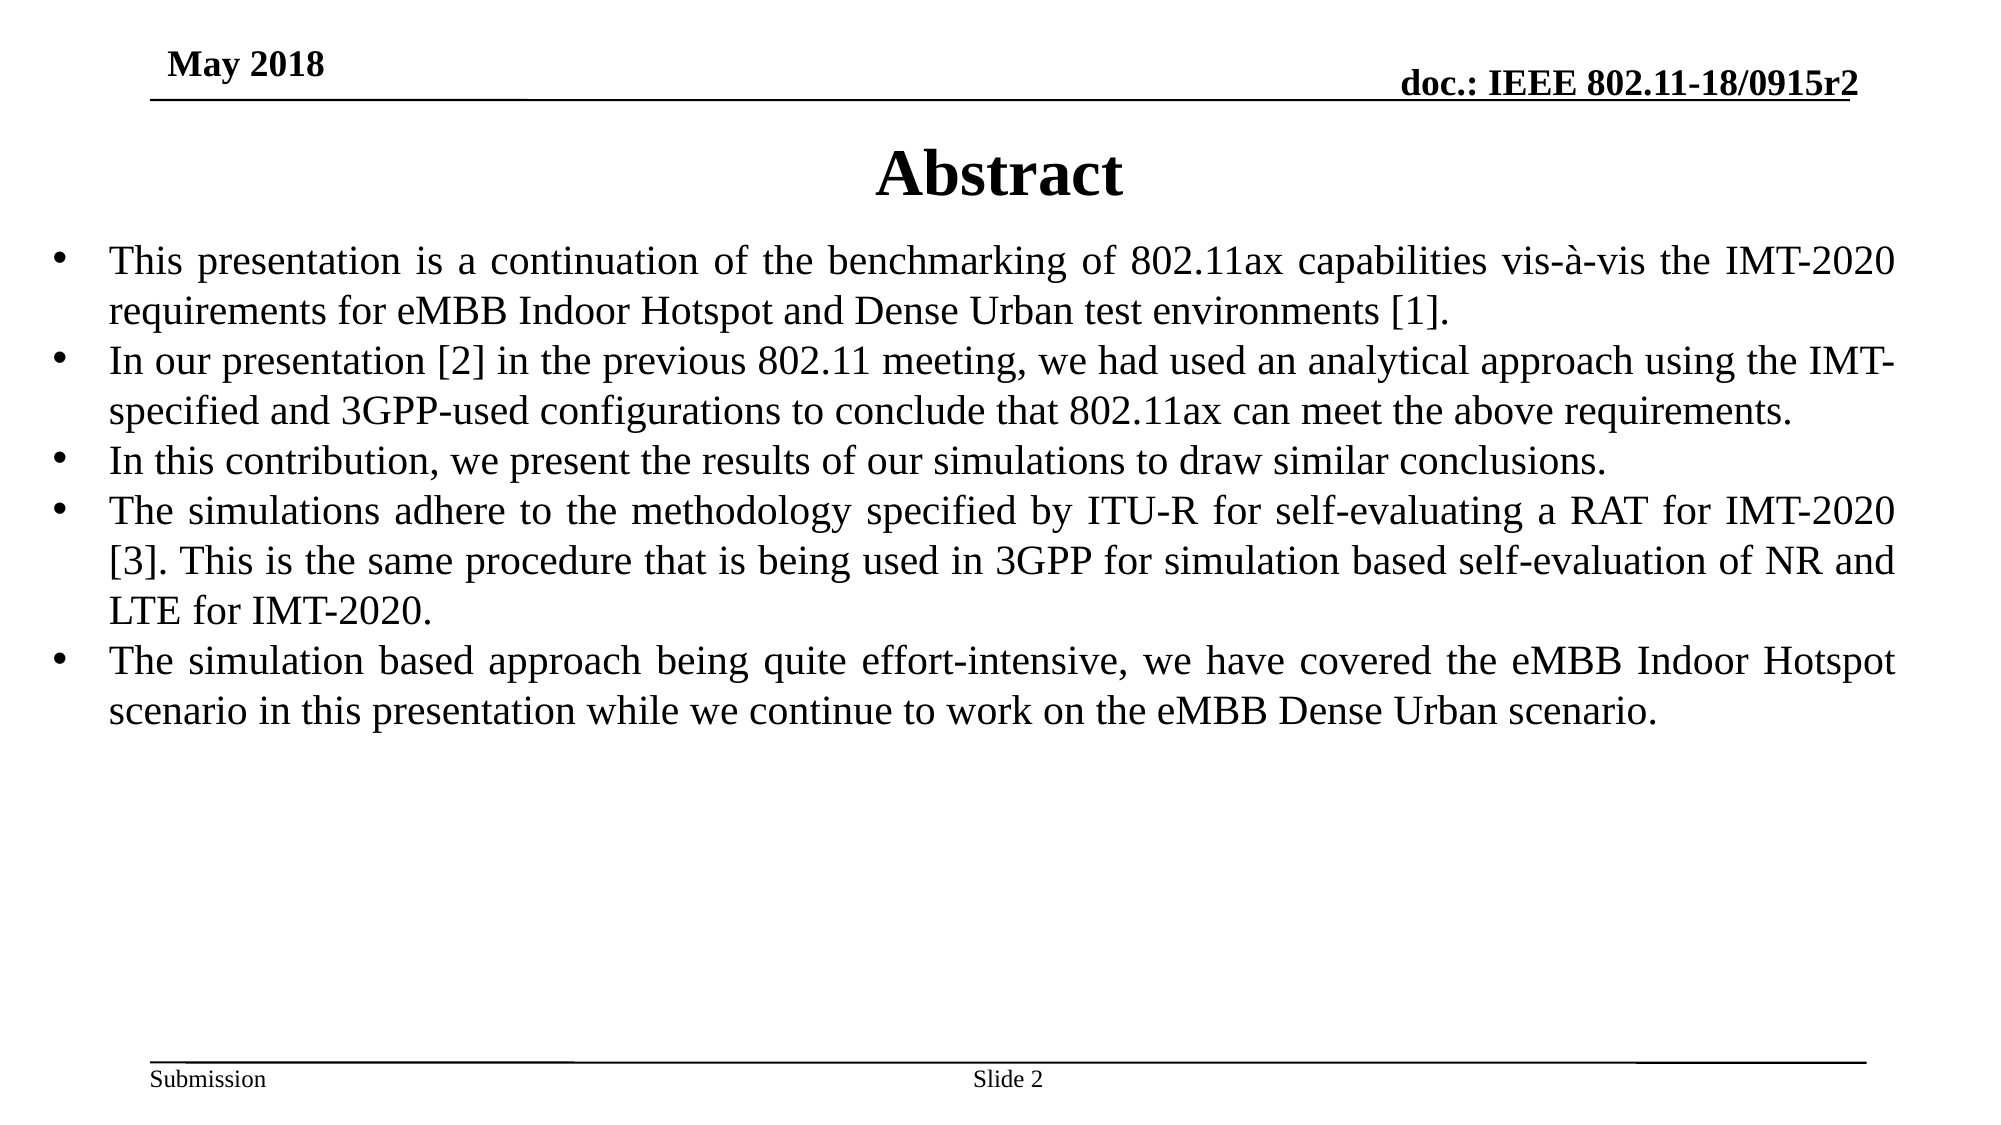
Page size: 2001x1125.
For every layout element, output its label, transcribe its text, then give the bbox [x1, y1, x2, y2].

slide_number Slide 2 [950, 1062, 1066, 1122]
title Abstract [150, 112, 1850, 224]
list This presentation is a continuation of the benchmarking of 802.11ax capabilities vis-à-vis the IMT-2020 requirements for eMBB Indoor Hotspot and Dense Urban test environments [1]. In our presentation [2] in the previous 802.11 meeting, we had used an analytical approach using the IMT-specified and 3GPP-used configurations to conclude that 802.11ax can meet the above requirements. In this contribution, we present the results of our simulations to draw similar conclusions. The simulations adhere to the methodology specified by ITU-R for self-evaluating a RAT for IMT-2020 [3]. This is the same procedure that is being used in 3GPP for simulation based self-evaluation of NR and LTE for IMT-2020. The simulation based approach being quite effort-intensive, we have covered the eMBB Indoor Hotspot scenario in this presentation while we continue to work on the eMBB Dense Urban scenario. [37, 224, 1913, 913]
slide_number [152, 54, 563, 100]
